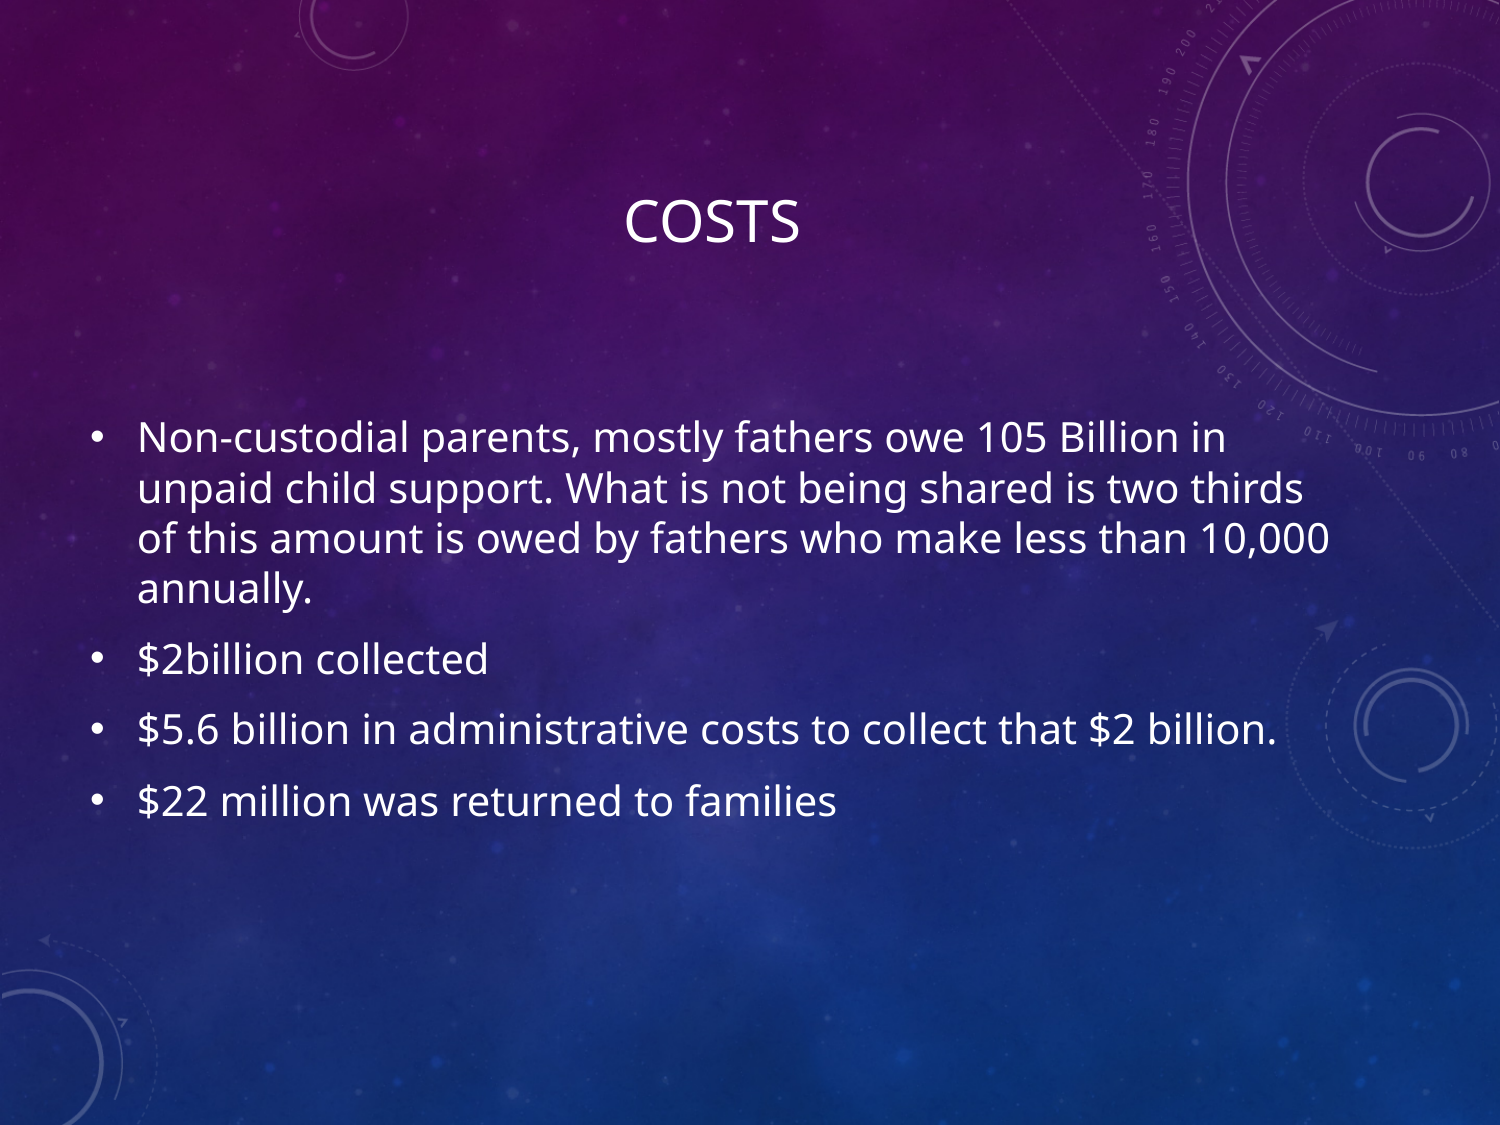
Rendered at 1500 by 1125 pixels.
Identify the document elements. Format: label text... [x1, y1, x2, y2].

title COSTS [75, 99, 1350, 339]
picture [0, 0, 1500, 1125]
list Non-custodial parents, mostly fathers owe 105 Billion in unpaid child support. What is not being shared is two thirds of this amount is owed by fathers who make less than 10,000 annually. $2billion collected $5.6 billion in administrative costs to collect that $2 billion. $22 million was returned to families [75, 351, 1350, 950]
